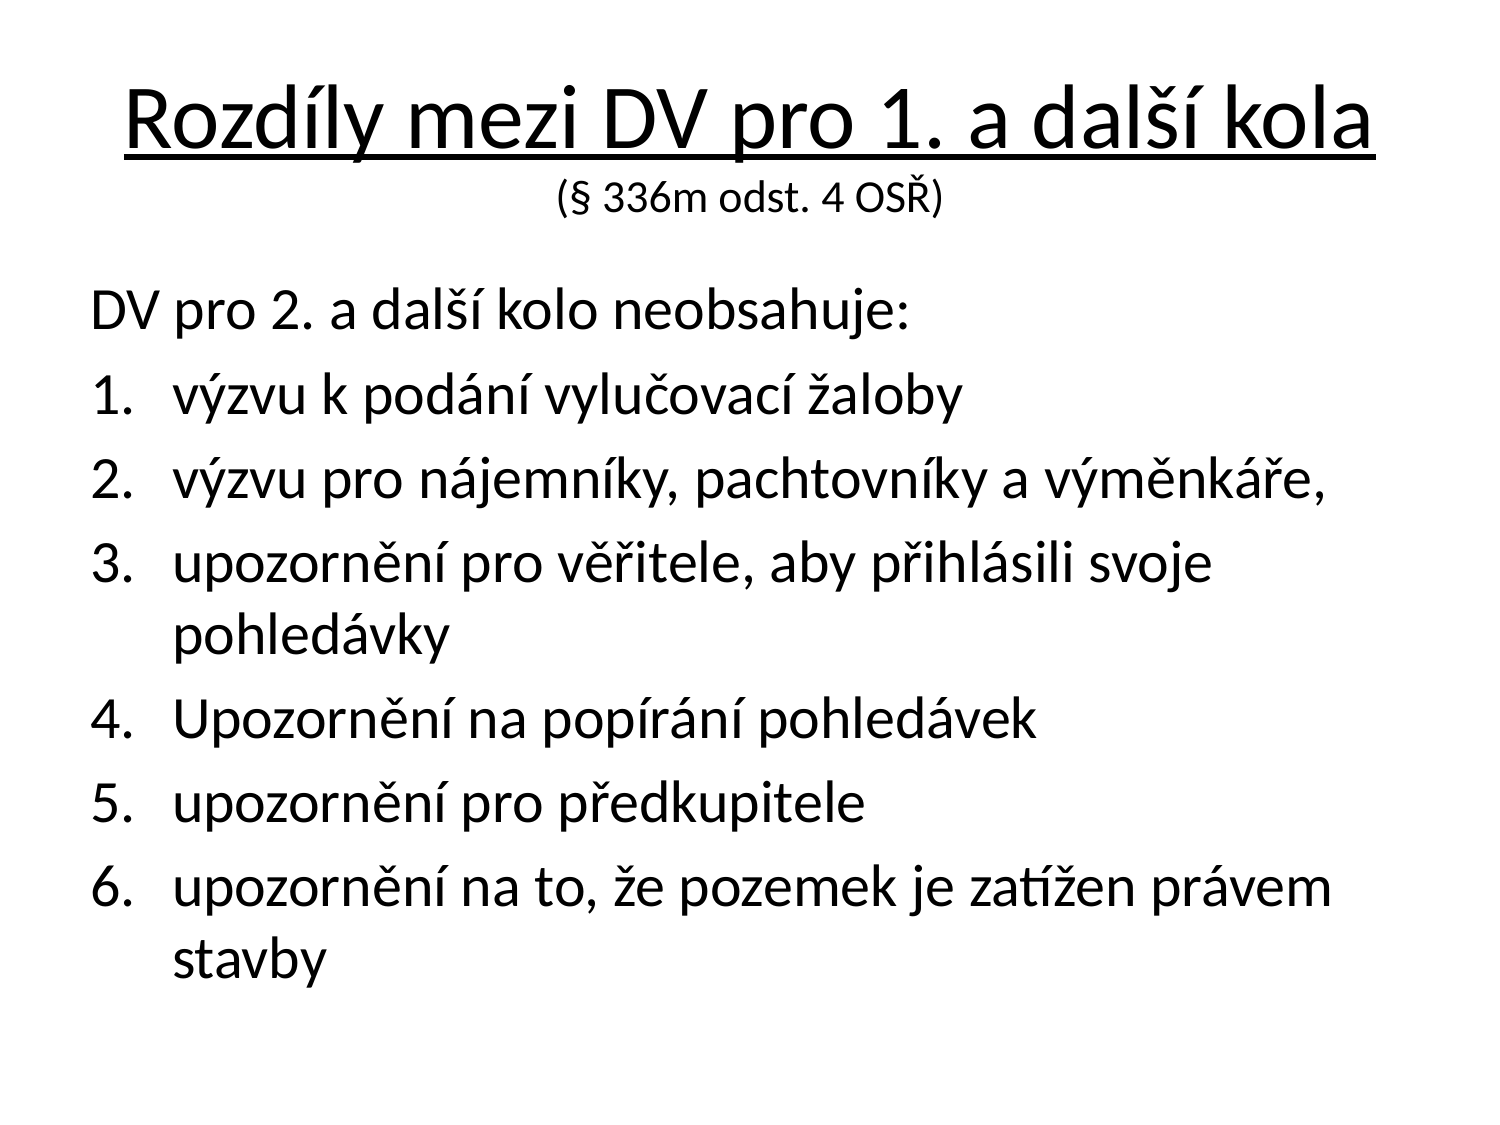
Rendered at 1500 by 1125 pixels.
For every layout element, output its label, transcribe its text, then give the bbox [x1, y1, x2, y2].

title Rozdíly mezi DV pro 1. a další kola (§ 336m odst. 4 OSŘ) [75, 45, 1425, 233]
list DV pro 2. a další kolo neobsahuje: výzvu k podání vylučovací žaloby výzvu pro nájemníky, pachtovníky a výměnkáře, upozornění pro věřitele, aby přihlásili svoje pohledávky Upozornění na popírání pohledávek upozornění pro předkupitele upozornění na to, že pozemek je zatížen právem stavby [75, 262, 1425, 1005]
